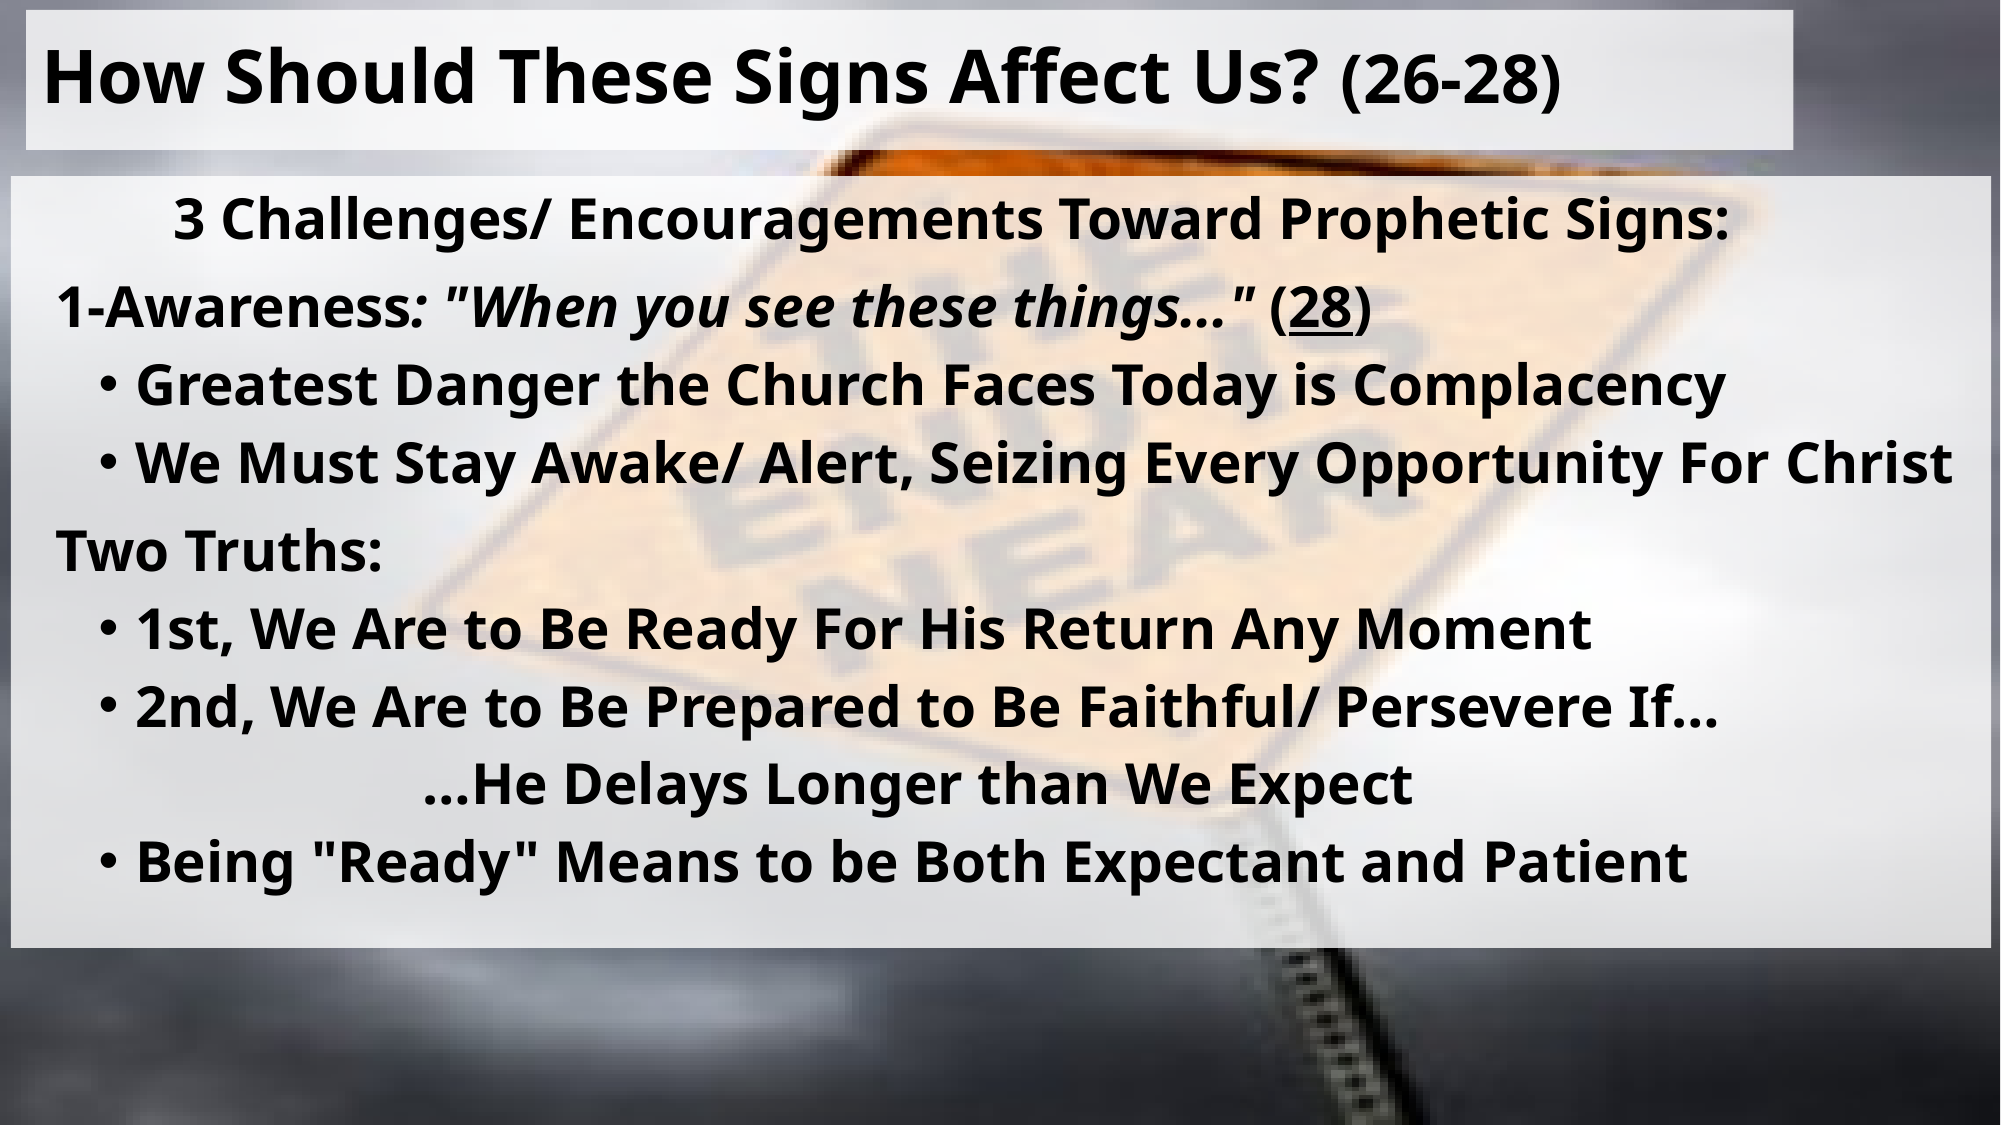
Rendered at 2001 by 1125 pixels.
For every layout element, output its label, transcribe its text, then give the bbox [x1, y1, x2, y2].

list 3 Challenges/ Encouragements Toward Prophetic Signs: 1-Awareness: "When you see these things..." (28) Greatest Danger the Church Faces Today is Complacency We Must Stay Awake/ Alert, Seizing Every Opportunity For Christ Two Truths: 1st, We Are to Be Ready For His Return Any Moment 2nd, We Are to Be Prepared to Be Faithful/ Persevere If… …He Delays Longer than We Expect Being "Ready" Means to be Both Expectant and Patient [10, 176, 1992, 948]
title How Should These Signs Affect Us? (26-28) [26, 9, 1794, 150]
picture [0, 0, 2001, 1125]
